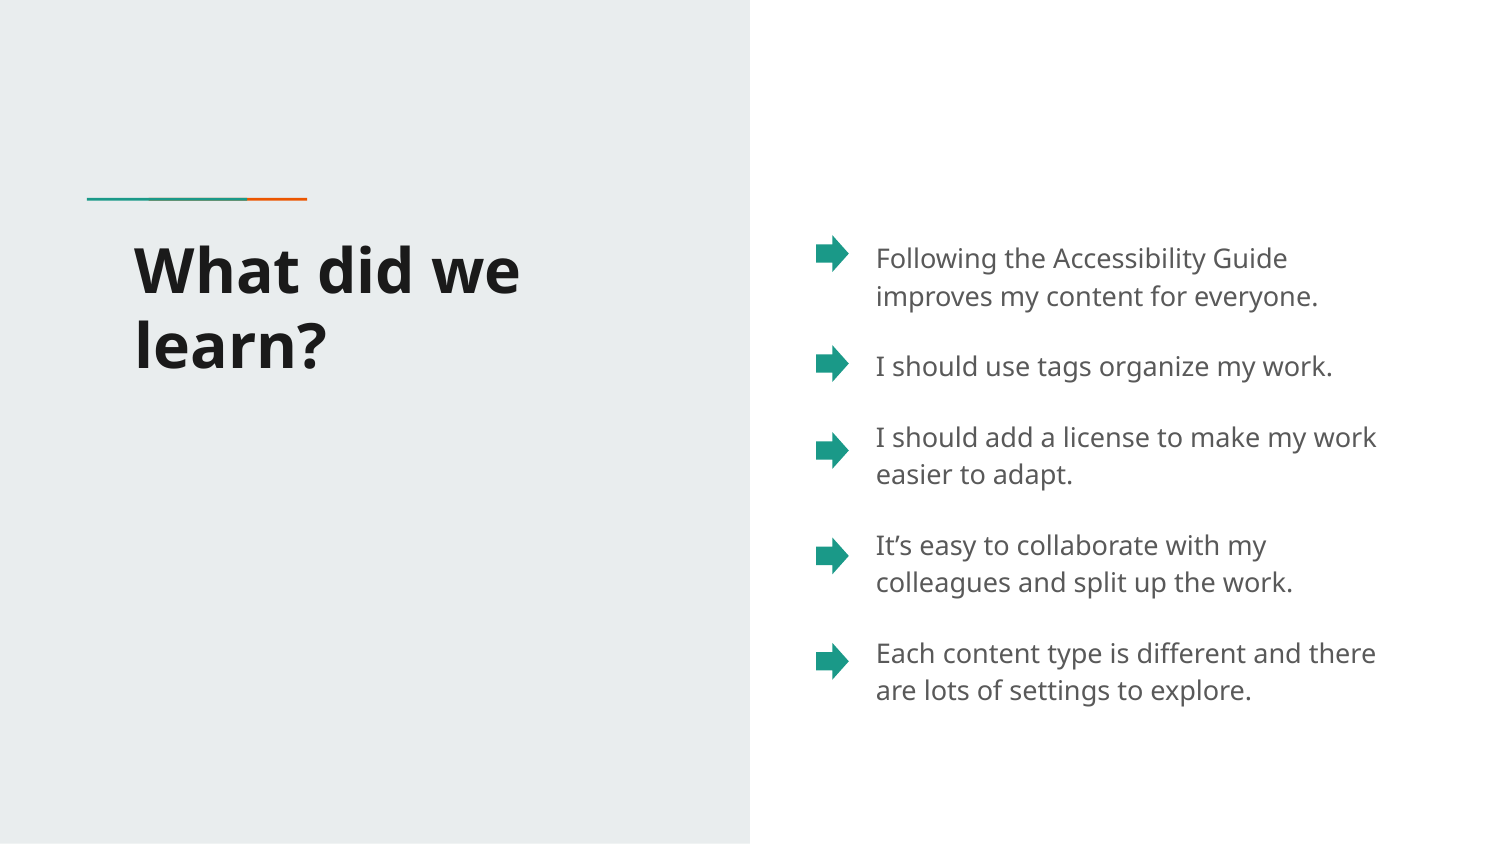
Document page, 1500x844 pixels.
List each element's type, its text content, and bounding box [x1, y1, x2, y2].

list Following the Accessibility Guide improves my content for everyone. I should use tags organize my work. I should add a license to make my work easier to adapt. It’s easy to collaborate with my colleagues and split up the work. Each content type is different and there are lots of settings to explore. [860, 221, 1403, 719]
text_box [816, 235, 849, 272]
text_box [816, 642, 849, 680]
text_box [816, 432, 849, 469]
text_box [816, 537, 849, 575]
title What did we learn? [119, 216, 662, 494]
text_box [816, 345, 849, 382]
